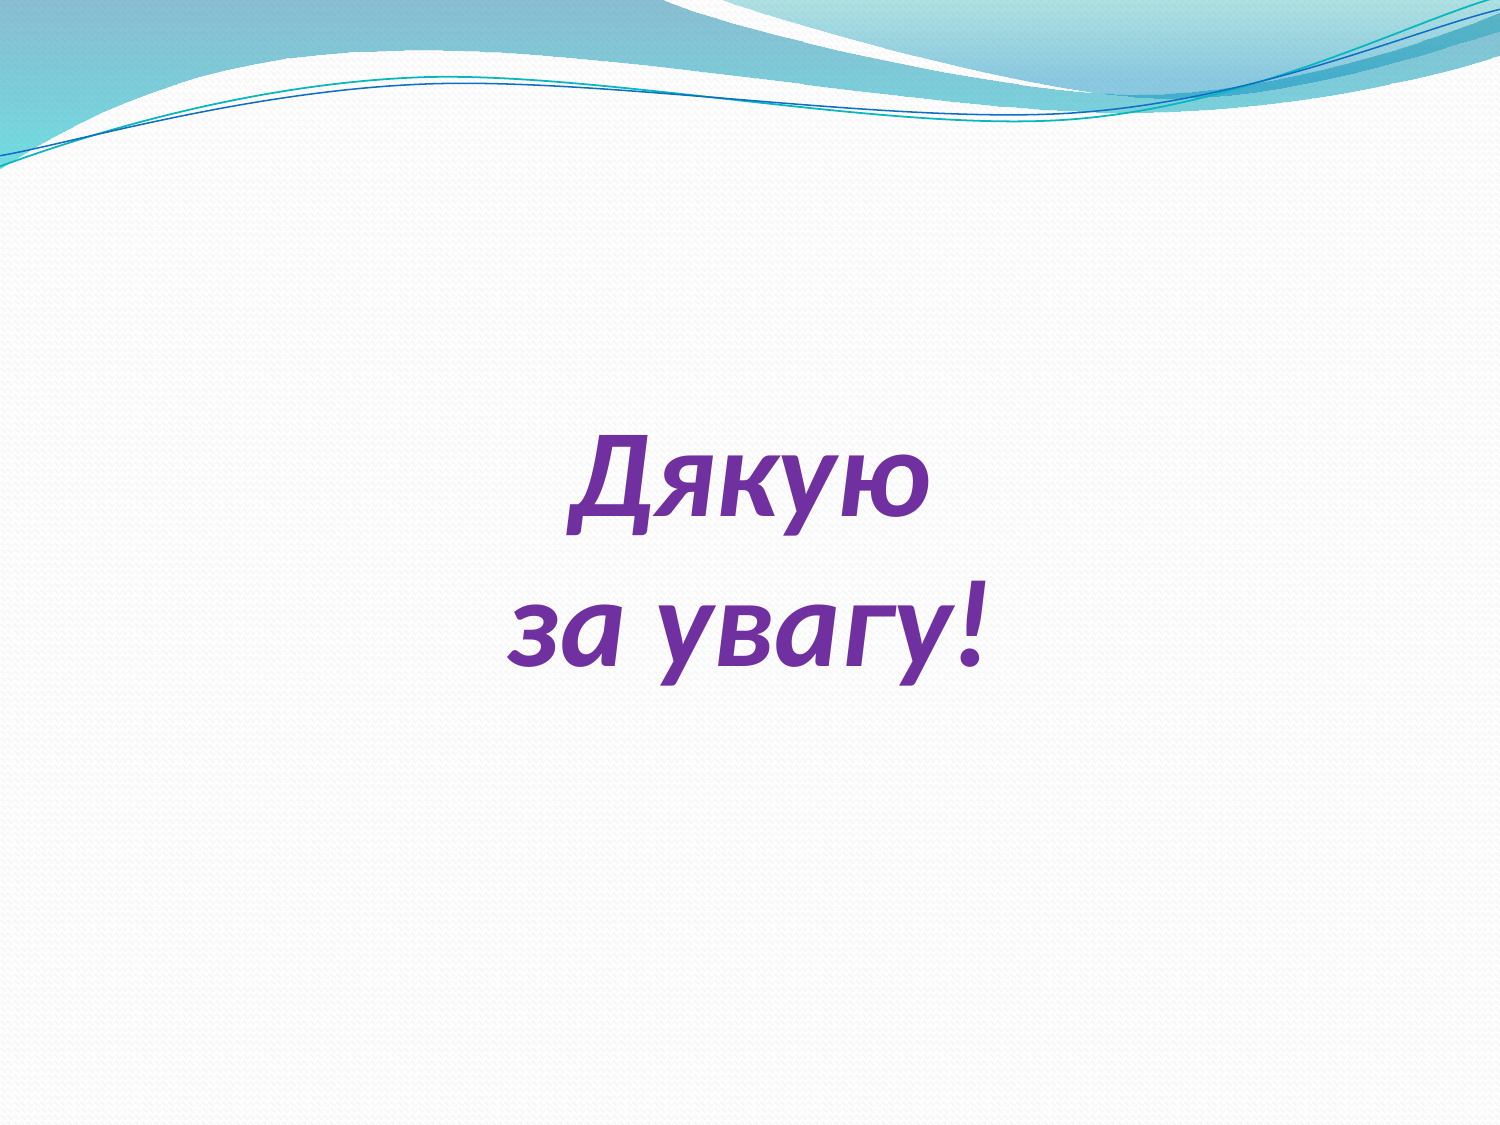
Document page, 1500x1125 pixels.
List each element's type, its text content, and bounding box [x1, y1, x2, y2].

title Дякую за увагу! [0, 199, 1500, 692]
